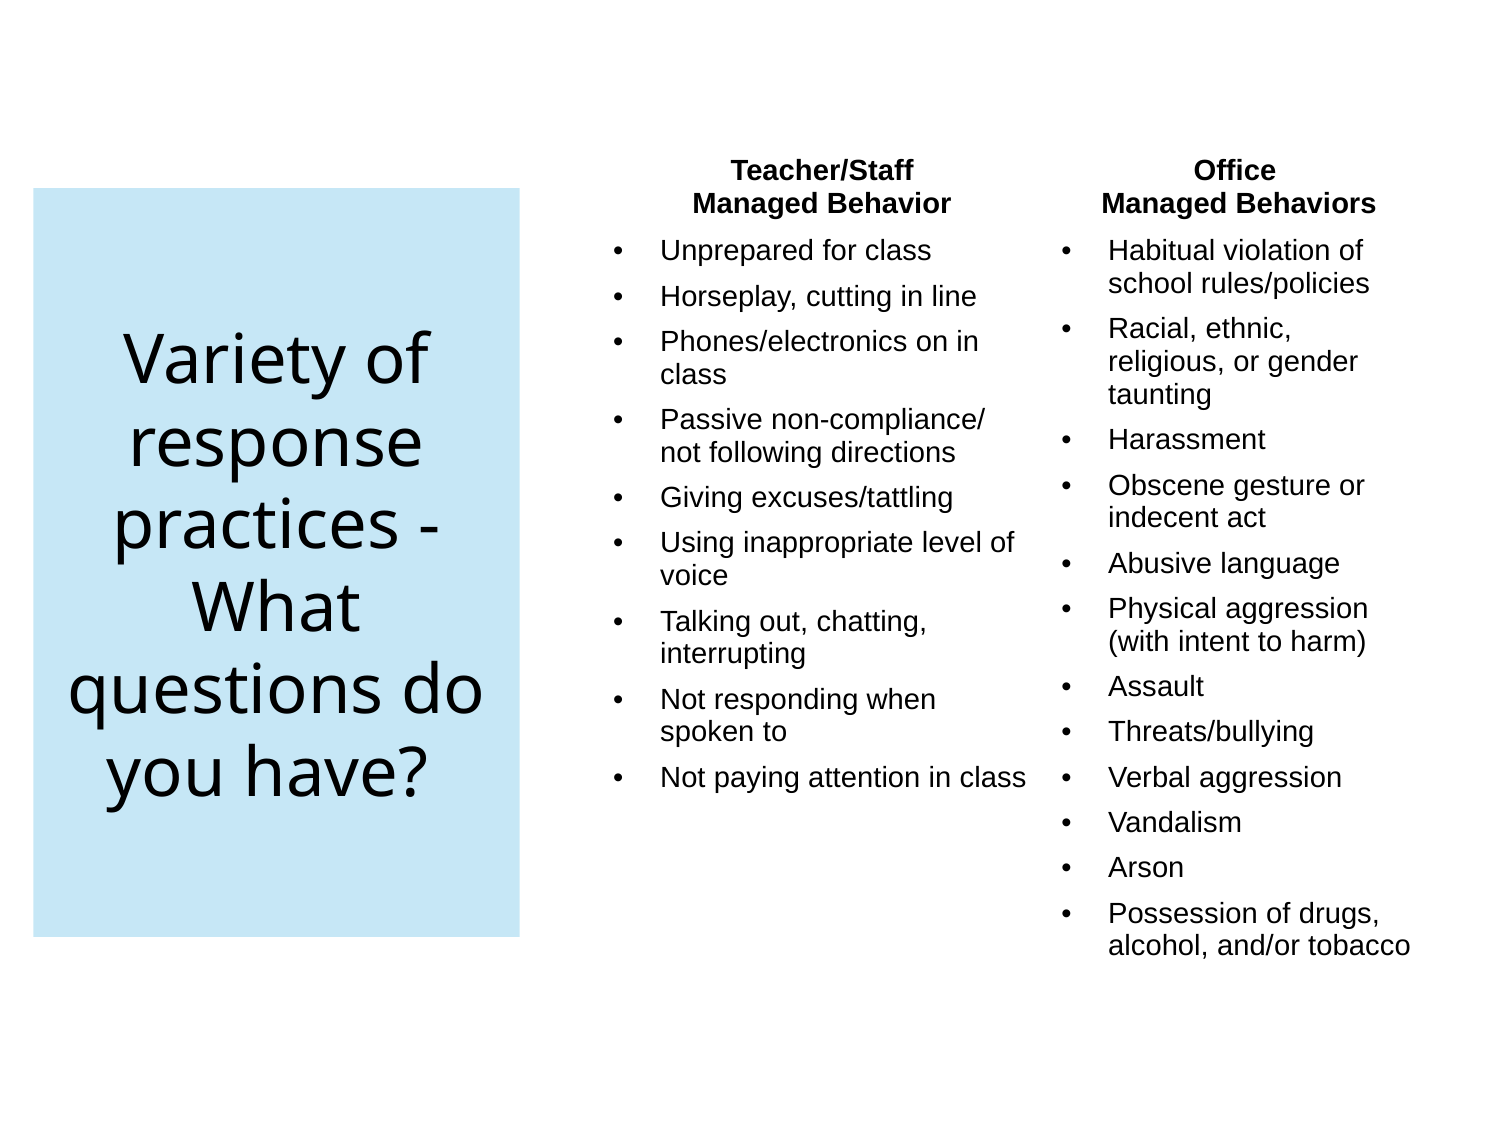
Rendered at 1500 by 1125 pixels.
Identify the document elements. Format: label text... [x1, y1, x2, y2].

title Variety of response practices - What questions do you have? [33, 188, 520, 937]
table_header Teacher/Staff Managed Behavior [598, 146, 1046, 227]
table_header Office Managed Behaviors [1046, 146, 1432, 227]
table_cell Habitual violation of school rules/policies Racial, ethnic, religious, or gender taunting Harassment Obscene gesture or indecent act Abusive language Physical aggression (with intent to harm) Assault Threats/bullying Verbal aggression Vandalism Arson Possession of drugs, alcohol, and/or tobacco [1046, 227, 1432, 970]
table_cell Unprepared for class Horseplay, cutting in line Phones/electronics on in class Passive non-compliance/ not following directions Giving excuses/tattling Using inappropriate level of voice Talking out, chatting, interrupting Not responding when spoken to Not paying attention in class [598, 227, 1046, 970]
